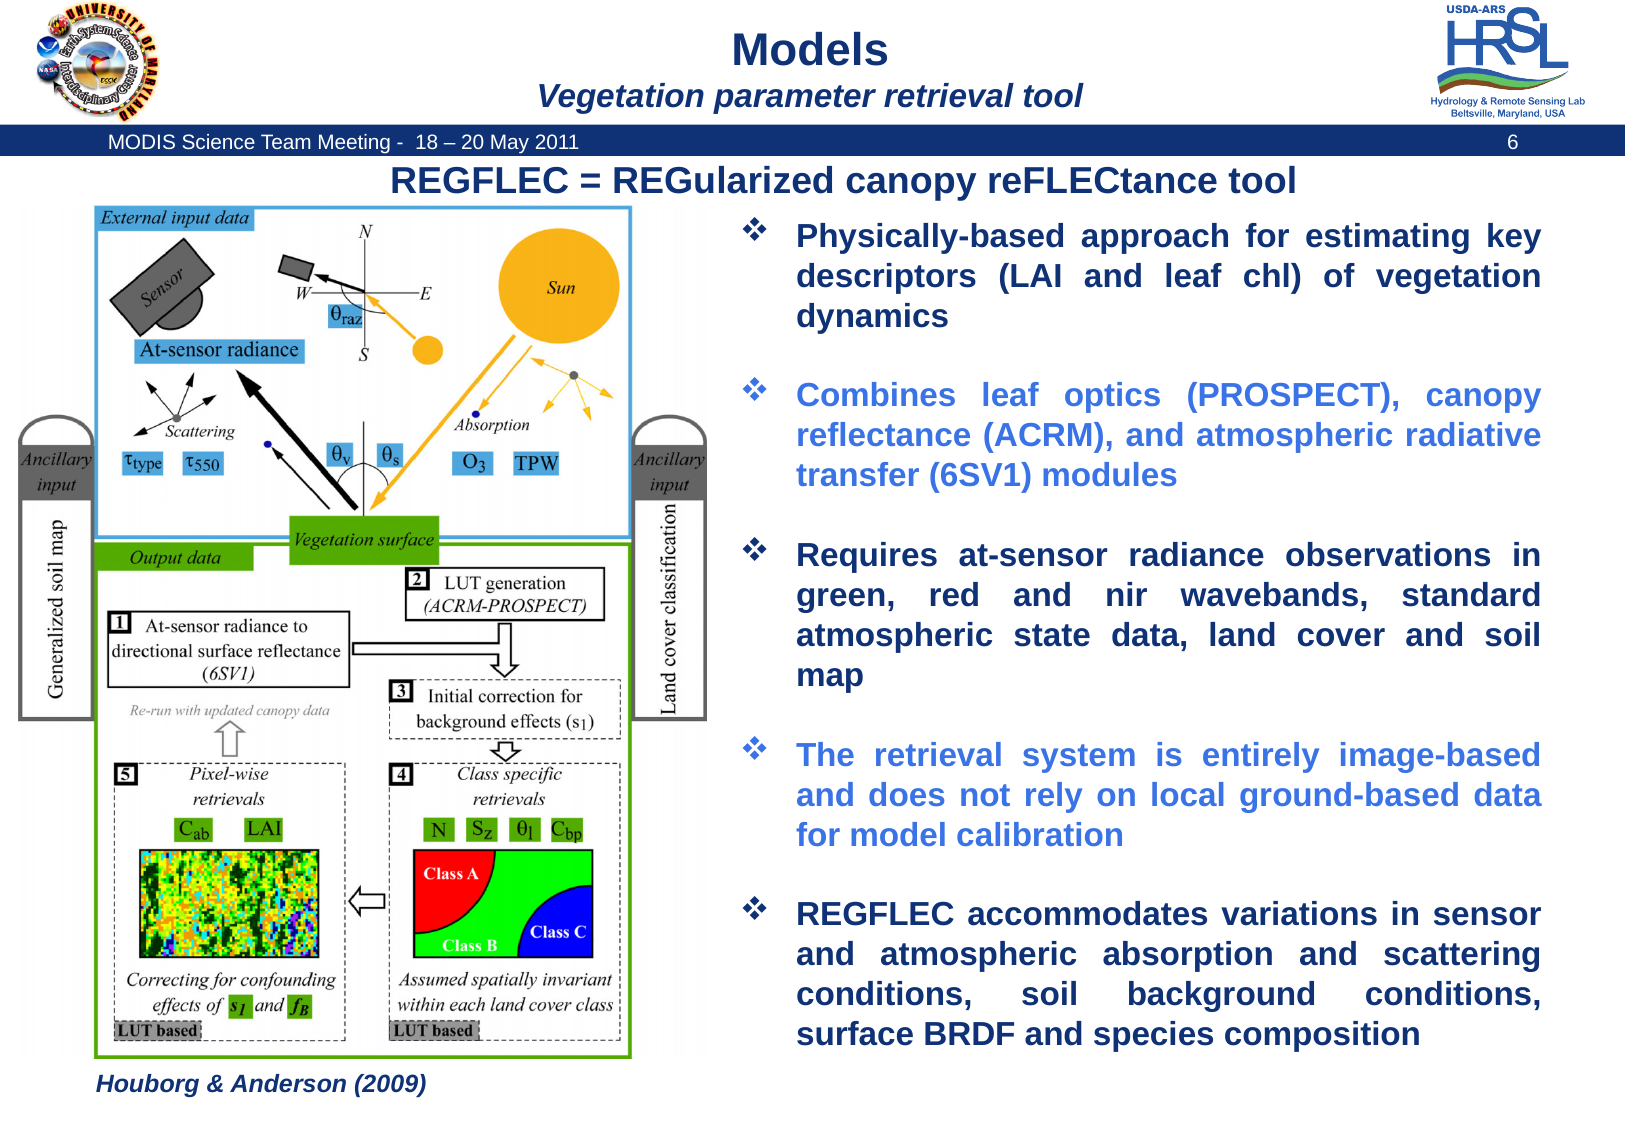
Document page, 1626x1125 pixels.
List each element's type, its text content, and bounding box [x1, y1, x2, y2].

picture [1431, 5, 1585, 119]
picture [18, 203, 707, 1060]
text_box Physically-based approach for estimating key descriptors (LAI and leaf chl) of vegetation dynamics Combines leaf optics (PROSPECT), canopy reflectance (ACRM), and atmospheric radiative transfer (6SV1) modules Requires at-sensor radiance observations in green, red and nir wavebands, standard atmospheric state data, land cover and soil map The retrieval system is entirely image-based and does not rely on local ground-based data for model calibration REGFLEC accommodates variations in sensor and atmospheric absorption and scattering conditions, soil background conditions, surface BRDF and species composition [725, 206, 1558, 1060]
picture [31, 0, 161, 124]
text_box Houborg & Anderson (2009) [81, 1067, 442, 1106]
title Models Vegetation parameter retrieval tool [327, 18, 1293, 75]
text_box REGFLEC = REGularized canopy reFLECtance tool [375, 148, 1313, 209]
